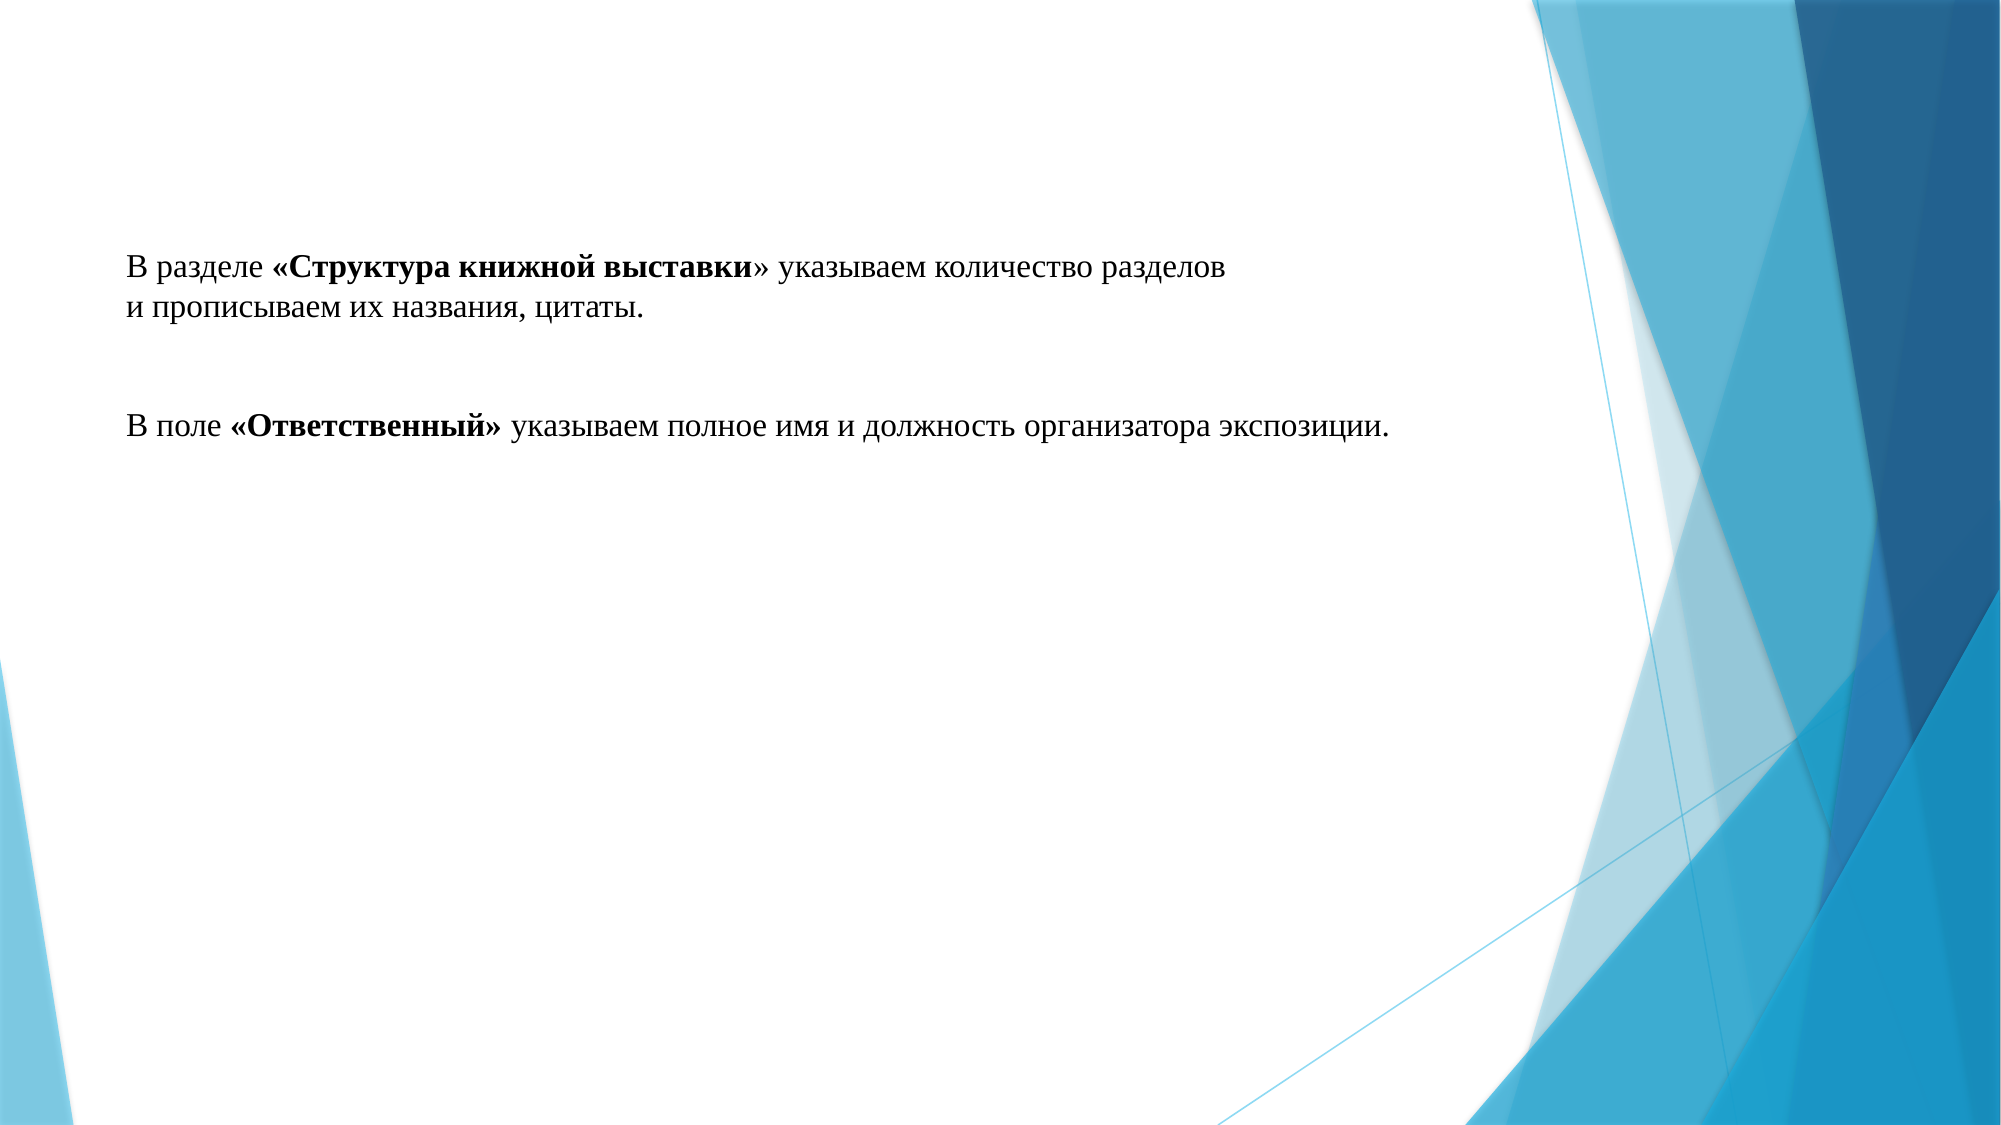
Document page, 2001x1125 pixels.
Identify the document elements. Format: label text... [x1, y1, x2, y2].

title В разделе «Структура книжной выставки» указываем количество разделов и прописываем их названия, цитаты. В поле «Ответственный» указываем полное имя и должность организатора экспозиции. [111, 236, 1522, 747]
